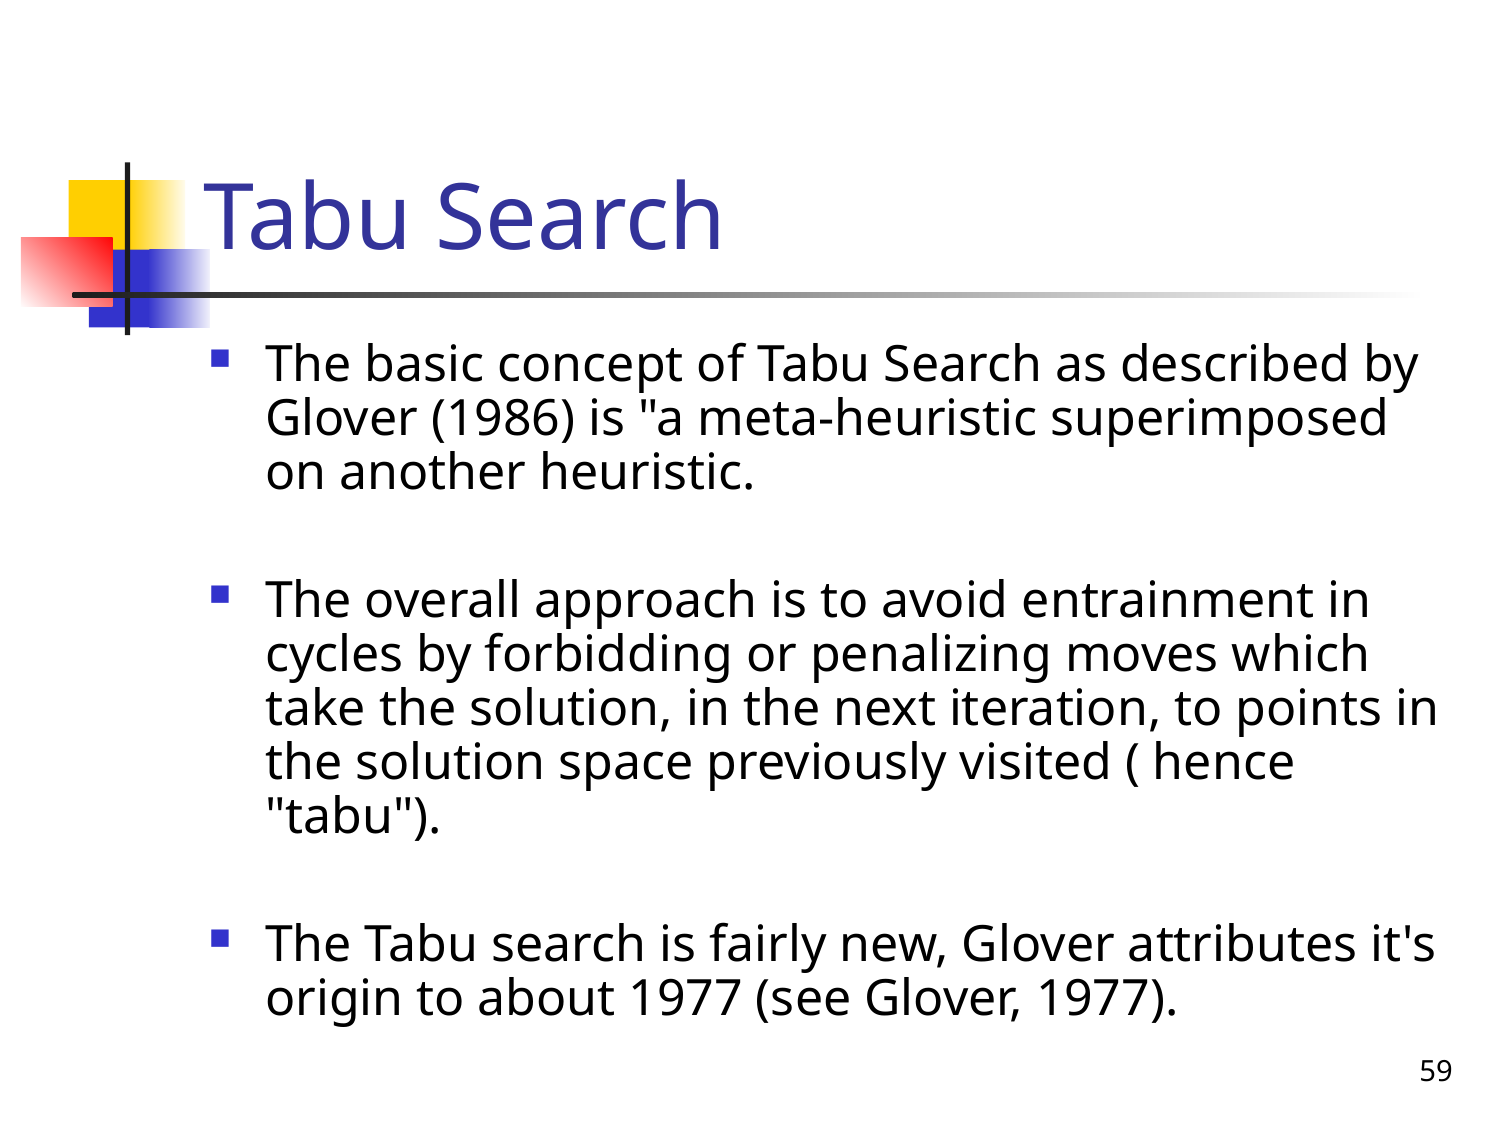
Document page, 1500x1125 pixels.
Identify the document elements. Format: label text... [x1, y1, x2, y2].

title Tabu Search [188, 34, 1468, 276]
list The basic concept of Tabu Search as described by Glover (1986) is "a meta-heuristic superimposed on another heuristic. The overall approach is to avoid entrainment in cycles by forbidding or penalizing moves which take the solution, in the next iteration, to points in the solution space previously visited ( hence "tabu"). The Tabu search is fairly new, Glover attributes it's origin to about 1977 (see Glover, 1977). [193, 330, 1470, 1007]
slide_number 59 [1154, 1023, 1468, 1100]
